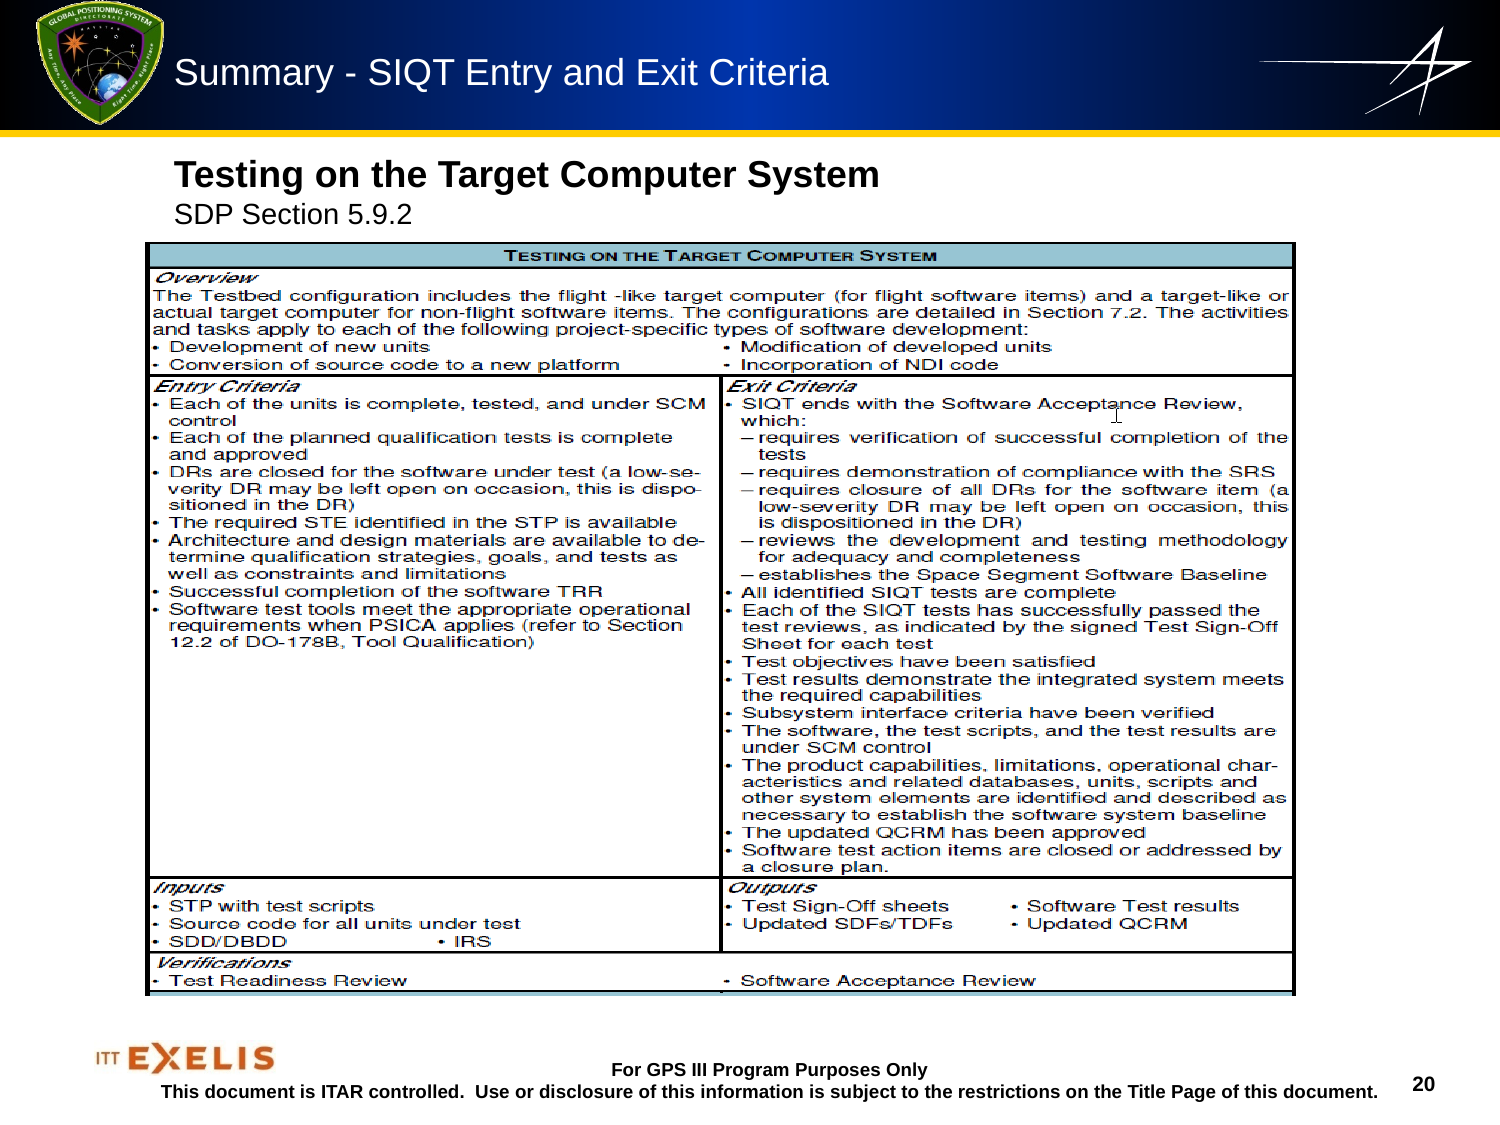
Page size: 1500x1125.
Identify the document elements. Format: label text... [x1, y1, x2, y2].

picture [35, 0, 166, 125]
picture [140, 238, 1298, 996]
picture [94, 1040, 276, 1076]
text_box Testing on the Target Computer System SDP Section 5.9.2 [159, 143, 904, 237]
text_box Summary - SIQT Entry and Exit Criteria [159, 40, 1335, 100]
